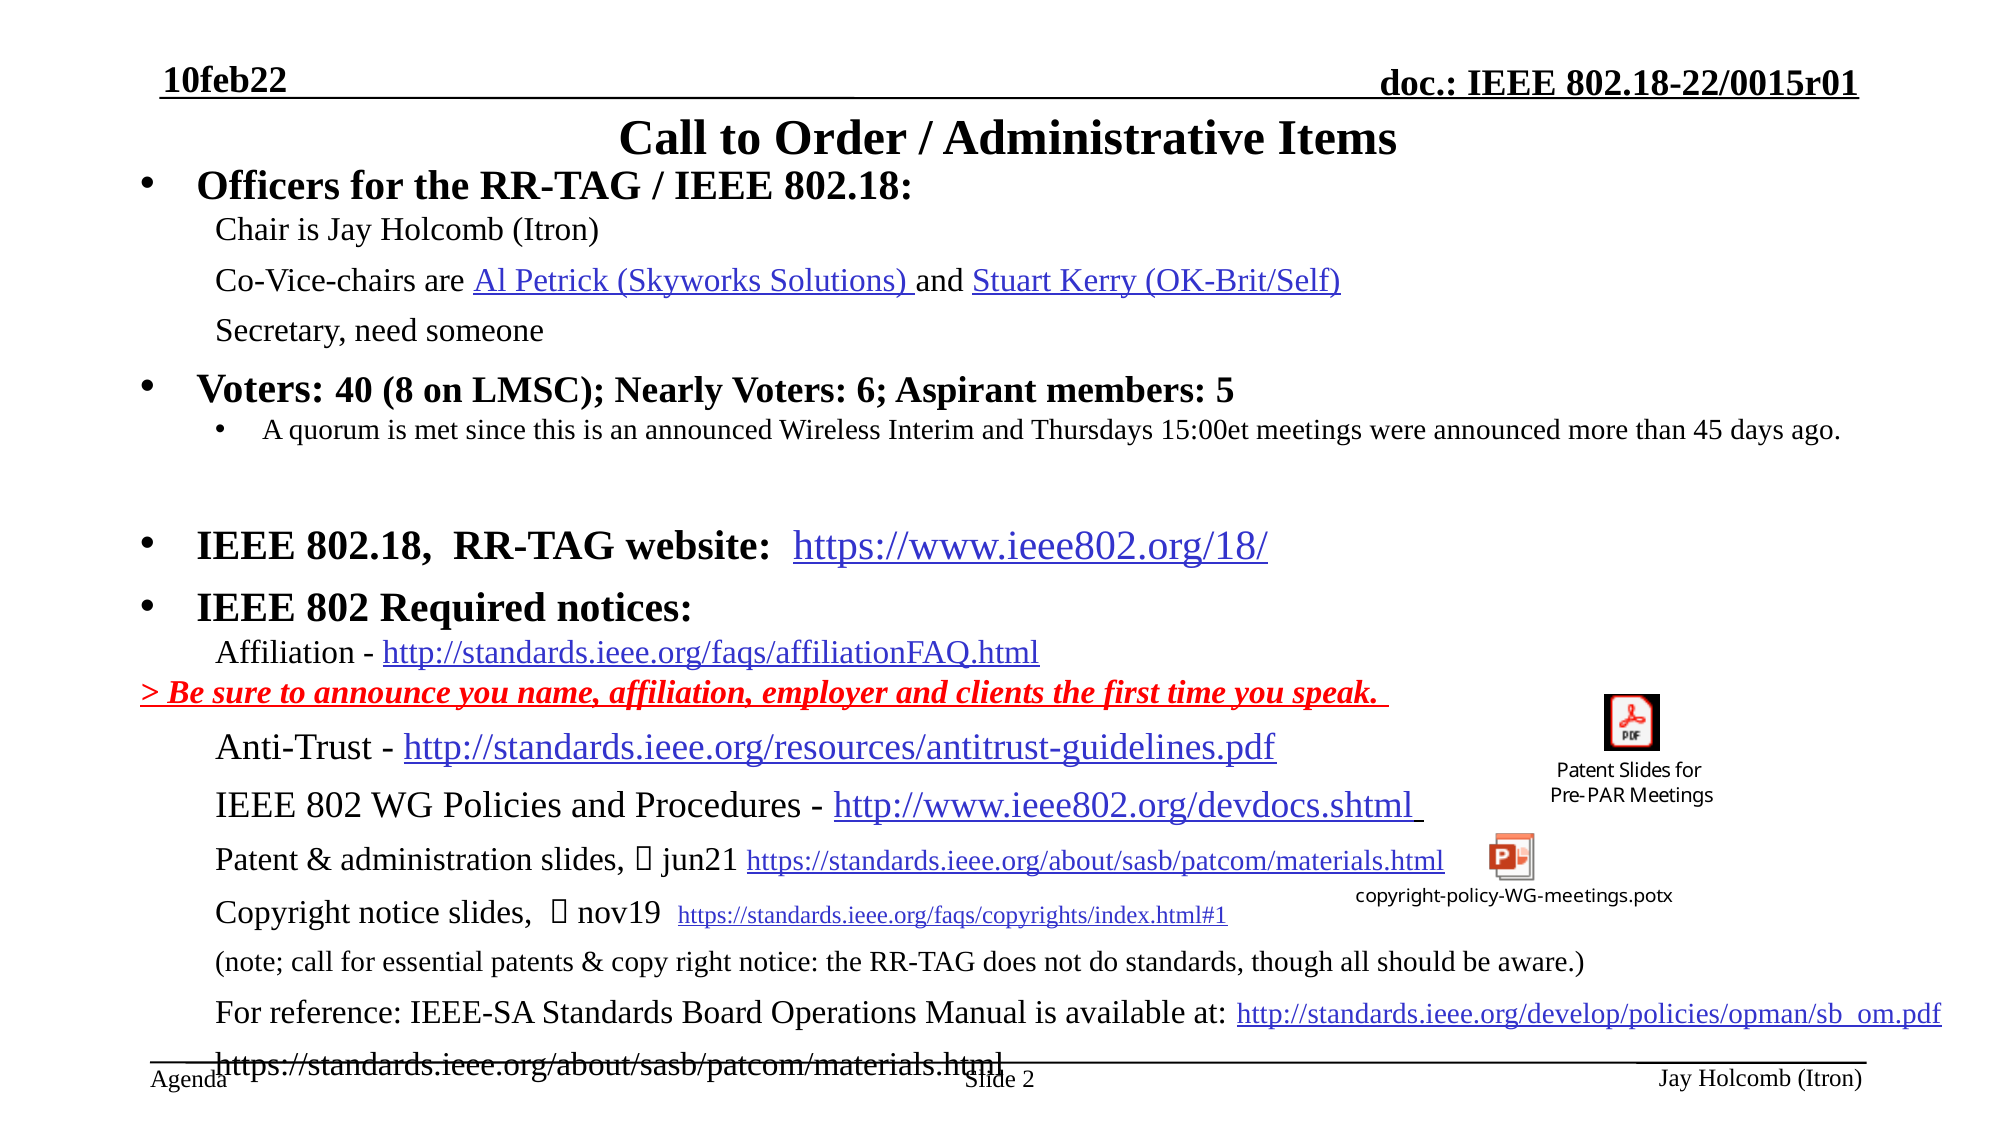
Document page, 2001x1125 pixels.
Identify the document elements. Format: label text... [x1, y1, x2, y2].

footer Jay Holcomb (Itron) [1340, 1060, 1863, 1092]
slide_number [162, 62, 586, 101]
title Call to Order / Administrative Items [370, 99, 1646, 149]
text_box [1549, 694, 1713, 833]
slide_number Slide 2 [933, 1061, 1067, 1123]
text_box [1316, 831, 1710, 915]
list Officers for the RR-TAG / IEEE 802.18: Chair is Jay Holcomb (Itron) Co-Vice-chairs are Al Petrick (Skyworks Solutions) and Stuart Kerry (OK-Brit/Self) Secretary, need someone Voters: 40 (8 on LMSC); Nearly Voters: 6; Aspirant members: 5 A quorum is met since this is an announced Wireless Interim and Thursdays 15:00et meetings were announced more than 45 days ago. IEEE 802.18, RR-TAG website: https://www.ieee802.org/18/ IEEE 802 Required notices: Affiliation - http://standards.ieee.org/faqs/affiliationFAQ.html > Be sure to announce you name, affiliation, employer and clients the first time you speak. Anti-Trust - http://standards.ieee.org/resources/antitrust-guidelines.pdf IEEE 802 WG Policies and Procedures - http://www.ieee802.org/devdocs.shtml Patent & administration slides,  jun21 https://standards.ieee.org/about/sasb/patcom/materials.html Copyright notice slides,  nov19 https://standards.ieee.org/faqs/copyrights/index.html#1 (note; call for essential patents & copy right notice: the RR-TAG does not do standards, though all should be aware.) For reference: IEEE-SA Standards Board Operations Manual is available at: http://standards.ieee.org/develop/policies/opman/sb_om.pdf https://standards.ieee.org/about/sasb/patcom/materials.html [124, 149, 1976, 1062]
